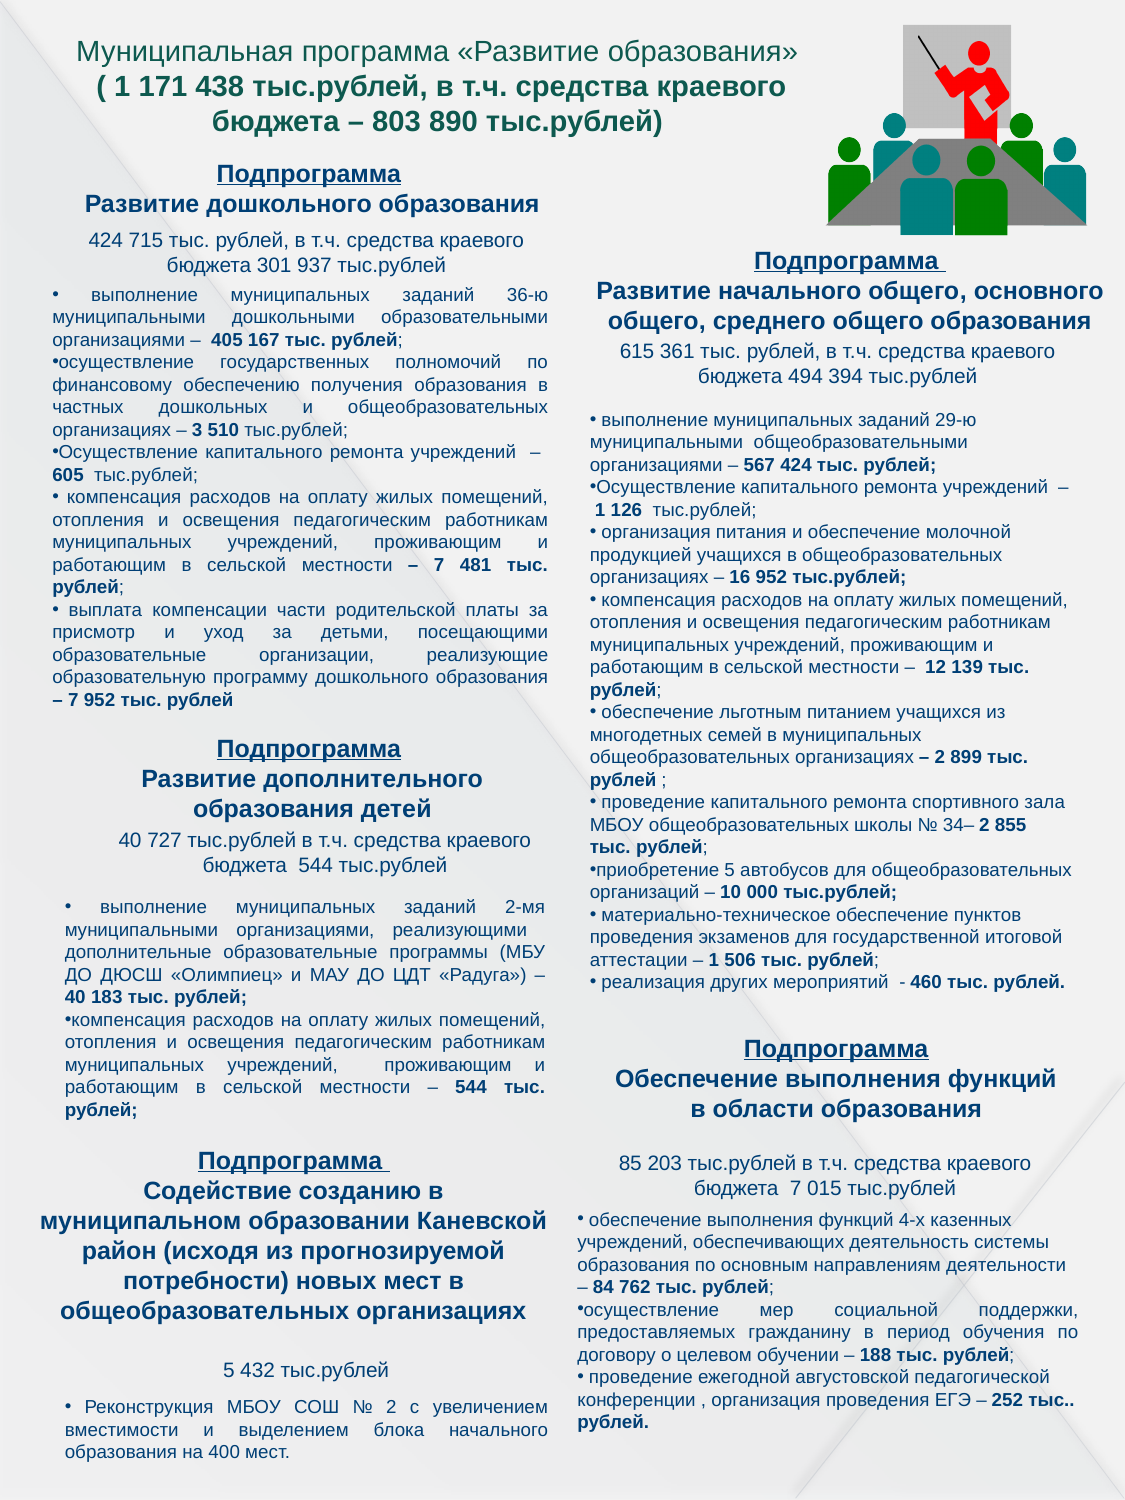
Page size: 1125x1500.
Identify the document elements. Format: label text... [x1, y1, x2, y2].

text_box 5 432 тыс.рублей [62, 1349, 550, 1388]
text_box обеспечение выполнения функций 4-х казенных учреждений, обеспечивающих деятельность системы образования по основным направлениям деятельности – 84 762 тыс. рублей; осуществление мер социальной поддержки, предоставляемых гражданину в период обучения по договору о целевом обучении – 188 тыс. рублей; проведение ежегодной августовской педагогической конференции , организация проведения ЕГЭ – 252 тыс.. рублей. [562, 1199, 1093, 1440]
text_box 40 727 тыс.рублей в т.ч. средства краевого бюджета 544 тыс.рублей [99, 825, 550, 879]
text_box выполнение муниципальных заданий 29-ю муниципальными общеобразовательными организациями – 567 424 тыс. рублей; Осуществление капитального ремонта учреждений – 1 126 тыс.рублей; организация питания и обеспечение молочной продукцией учащихся в общеобразовательных организациях – 16 952 тыс.рублей; компенсация расходов на оплату жилых помещений, отопления и освещения педагогическим работникам муниципальных учреждений, проживающим и работающим в сельской местности – 12 139 тыс. рублей; обеспечение льготным питанием учащихся из многодетных семей в муниципальных общеобразовательных организациях – 2 899 тыс. рублей ; проведение капитального ремонта спортивного зала МБОУ общеобразовательных школы № 34– 2 855 тыс. рублей; приобретение 5 автобусов для общеобразовательных организаций – 10 000 тыс.рублей; материально-техническое обеспечение пунктов проведения экзаменов для государственной итоговой аттестации – 1 506 тыс. рублей; реализация других мероприятий - 460 тыс. рублей. [574, 399, 1088, 1000]
text_box 424 715 тыс. рублей, в т.ч. средства краевого бюджета 301 937 тыс.рублей [62, 225, 550, 279]
text_box выполнение муниципальных заданий 2-мя муниципальными организациями, реализующими дополнительные образовательные программы (МБУ ДО ДЮСШ «Олимпиец» и МАУ ДО ЦДТ «Радуга») – 40 183 тыс. рублей; компенсация расходов на оплату жилых помещений, отопления и освещения педагогическим работникам муниципальных учреждений, проживающим и работающим в сельской местности – 544 тыс. рублей; [49, 887, 560, 1128]
text_box Подпрограмма Развитие дополнительного образования детей [49, 725, 574, 830]
picture [824, 24, 1088, 237]
text_box Подпрограмма Содействие созданию в муниципальном образовании Каневской район (исходя из прогнозируемой потребности) новых мест в общеобразовательных организациях [24, 1137, 563, 1332]
text_box Муниципальная программа «Развитие образования» ( 1 171 438 тыс.рублей, в т.ч. средства краевого бюджета – 803 890 тыс.рублей) [50, 24, 815, 145]
text_box Реконструкция МБОУ СОШ № 2 с увеличением вместимости и выделением блока начального образования на 400 мест. [49, 1387, 563, 1470]
text_box Подпрограмма Развитие дошкольного образования [62, 149, 563, 225]
text_box выполнение муниципальных заданий 36-ю муниципальными дошкольными образовательными организациями – 405 167 тыс. рублей; осуществление государственных полномочий по финансовому обеспечению получения образования в частных дошкольных и общеобразовательных организациях – 3 510 тыс.рублей; Осуществление капитального ремонта учреждений – 605 тыс.рублей; компенсация расходов на оплату жилых помещений, отопления и освещения педагогическим работникам муниципальных учреждений, проживающим и работающим в сельской местности – 7 481 тыс. рублей; выплата компенсации части родительской платы за присмотр и уход за детьми, посещающими образовательные организации, реализующие образовательную программу дошкольного образования – 7 952 тыс. рублей [37, 275, 563, 718]
text_box 85 203 тыс.рублей в т.ч. средства краевого бюджета 7 015 тыс.рублей [587, 1149, 1063, 1199]
text_box Подпрограмма Обеспечение выполнения функций в области образования [600, 1025, 1073, 1130]
text_box 615 361 тыс. рублей, в т.ч. средства краевого бюджета 494 394 тыс.рублей [600, 337, 1075, 388]
text_box Подпрограмма Развитие начального общего, основного общего, среднего общего образования [575, 237, 1125, 343]
